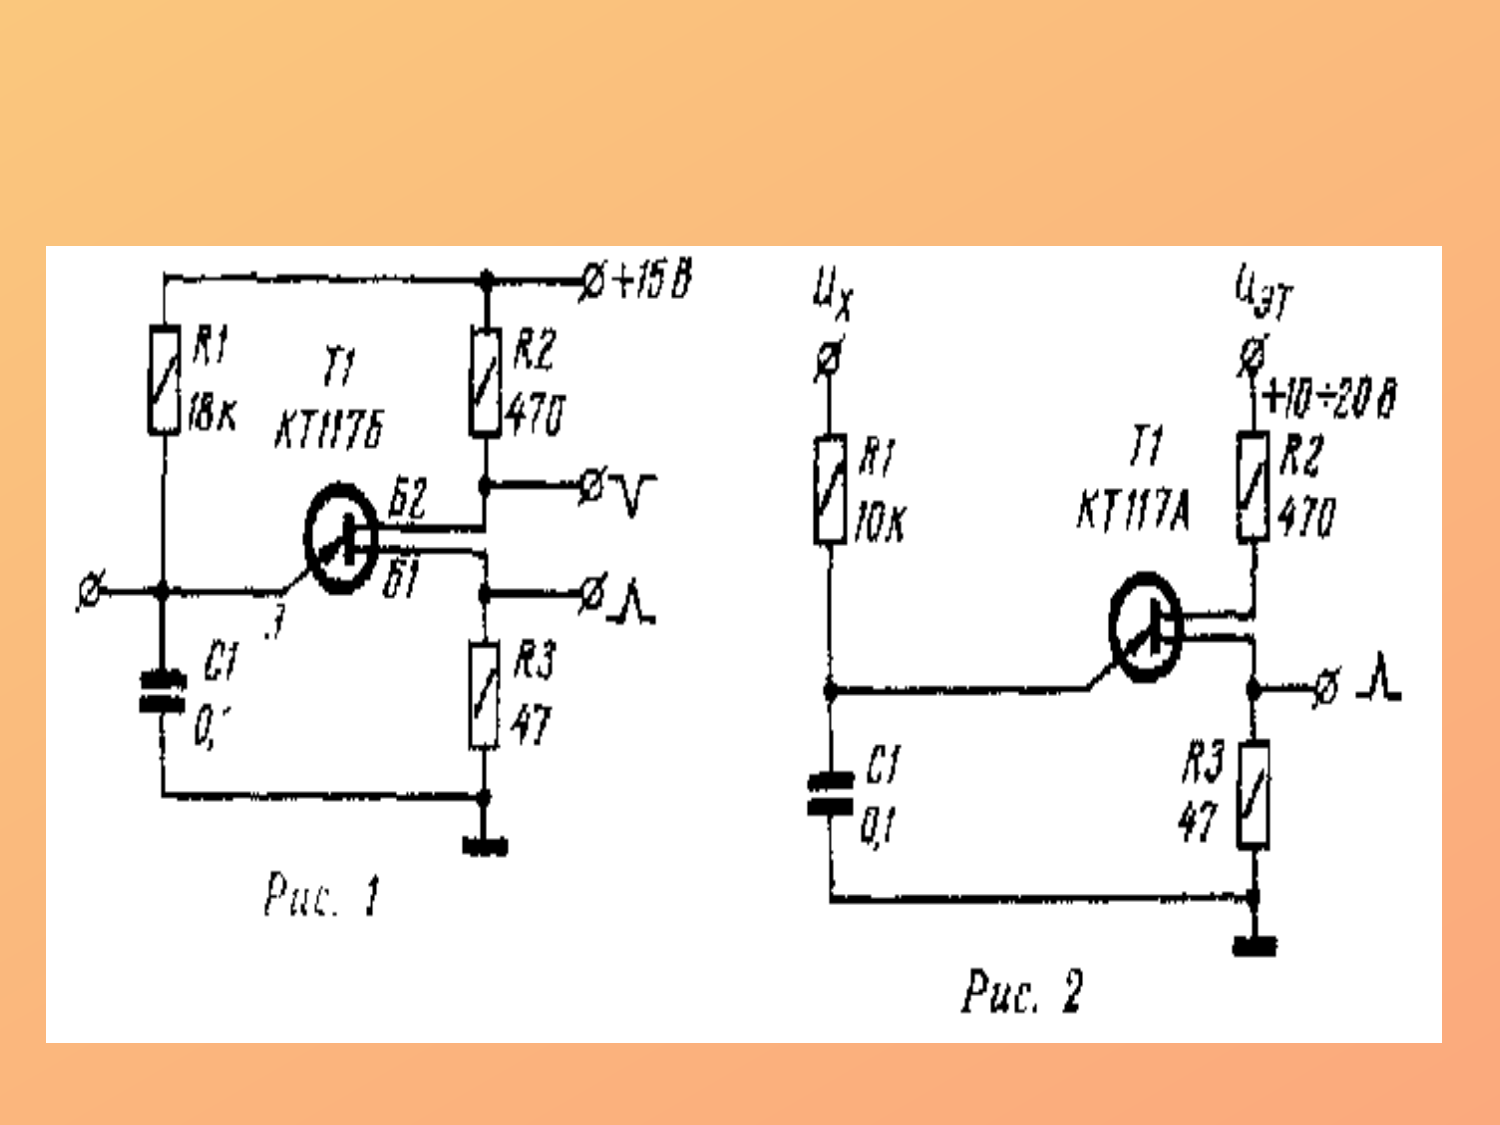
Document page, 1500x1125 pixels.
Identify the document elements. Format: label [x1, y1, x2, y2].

picture [46, 245, 1442, 1044]
